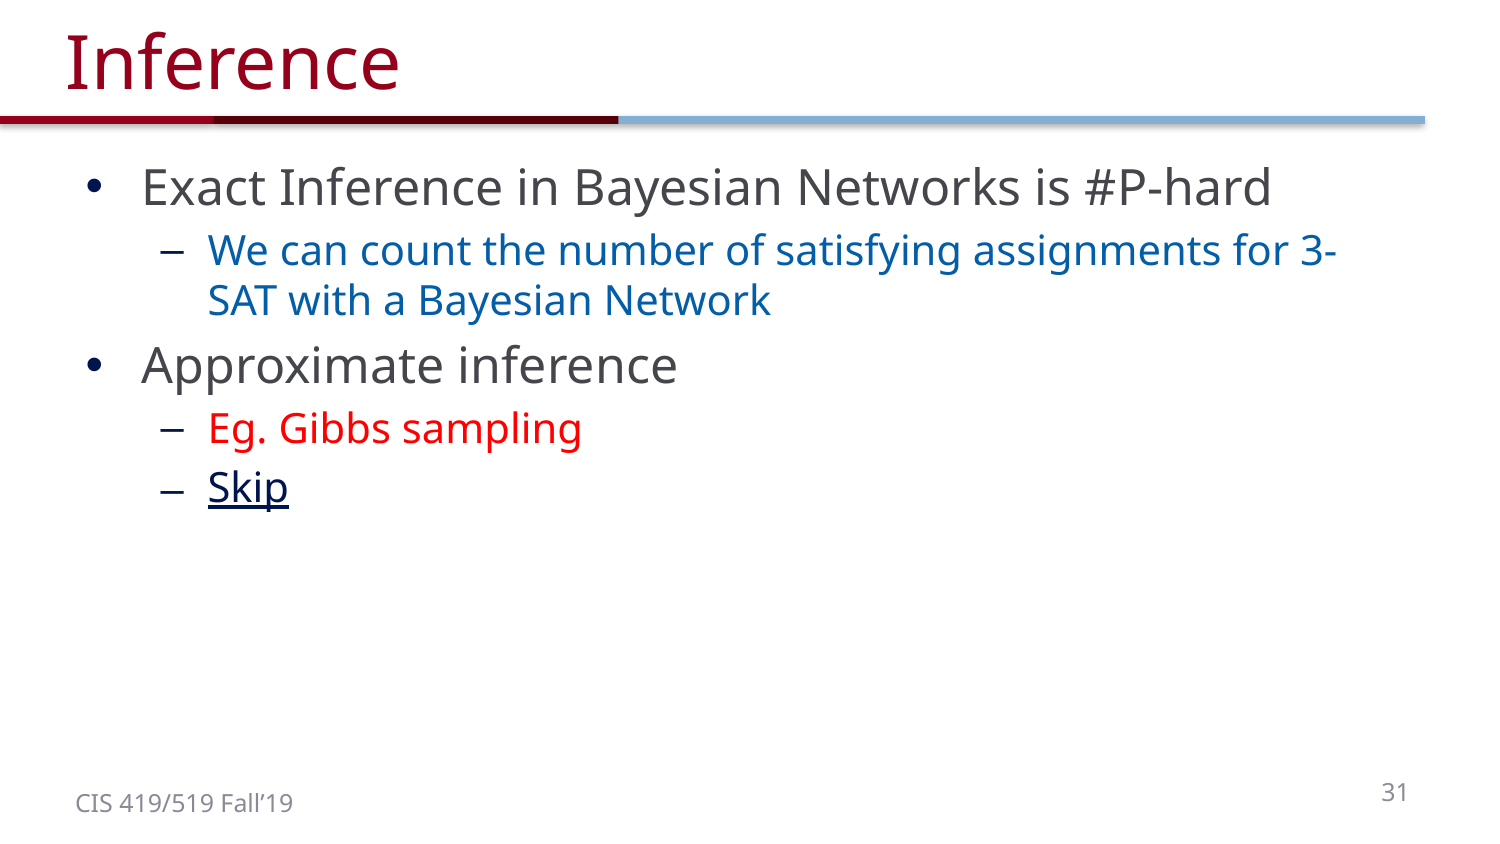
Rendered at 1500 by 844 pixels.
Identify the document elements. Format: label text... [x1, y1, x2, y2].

title Inference [50, 2, 1401, 117]
list Exact Inference in Bayesian Networks is #P-hard We can count the number of satisfying assignments for 3-SAT with a Bayesian Network Approximate inference Eg. Gibbs sampling Skip [70, 148, 1421, 754]
slide_number 31 [1074, 770, 1425, 816]
